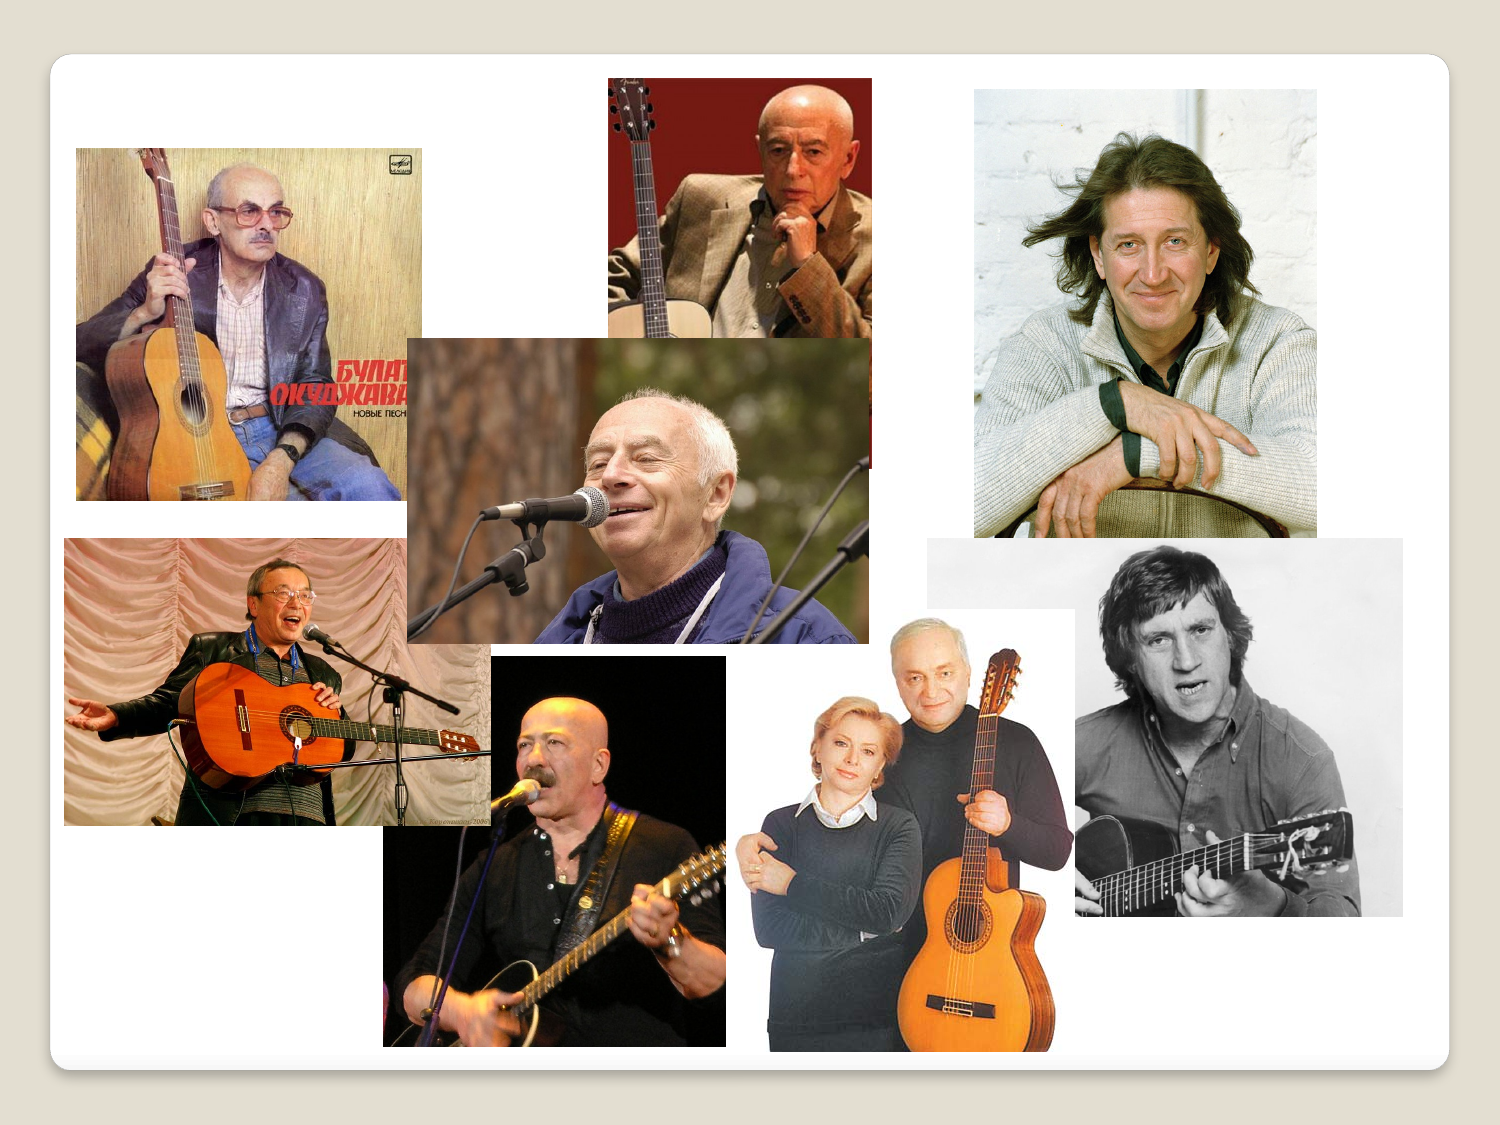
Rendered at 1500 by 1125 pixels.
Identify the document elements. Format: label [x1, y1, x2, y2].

picture [64, 77, 1404, 1053]
